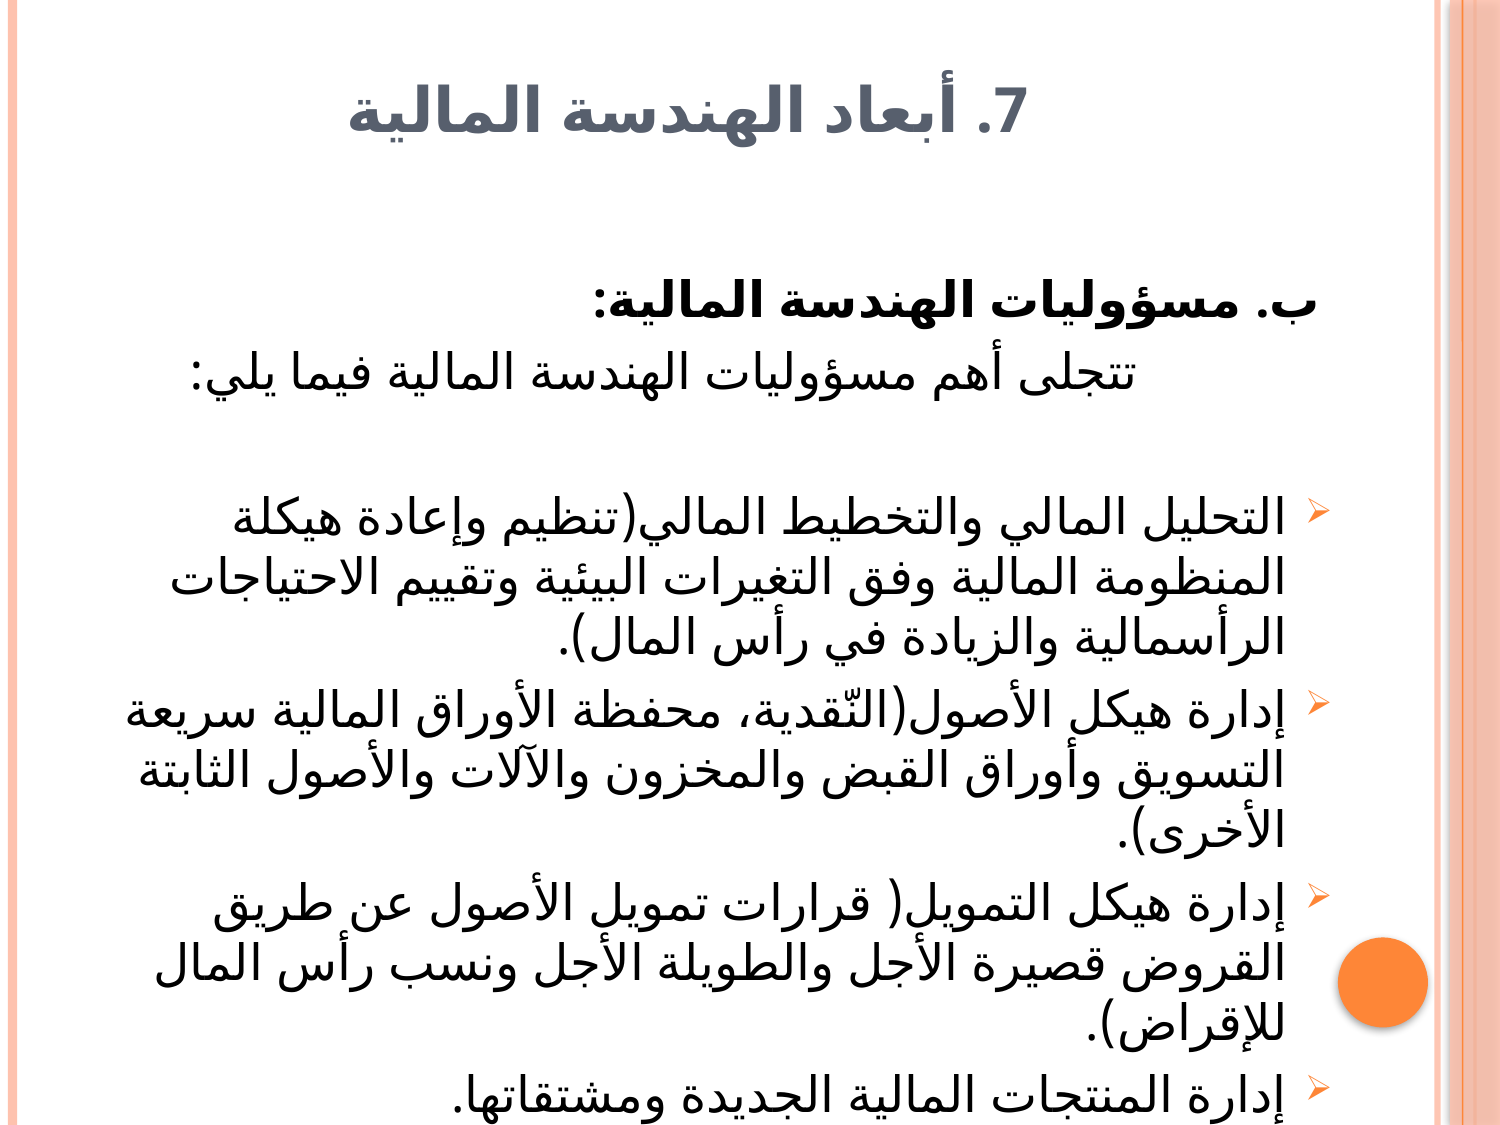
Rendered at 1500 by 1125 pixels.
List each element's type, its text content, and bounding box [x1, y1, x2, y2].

list ب. مسؤوليات الهندسة المالية: تتجلى أهم مسؤوليات الهندسة المالية فيما يلي: التحليل المالي والتخطيط المالي(تنظيم وإعادة هيكلة المنظومة المالية وفق التغيرات البيئية وتقييم الاحتياجات الرأسمالية والزيادة في رأس المال). إدارة هيكل الأصول(النّقدية، محفظة الأوراق المالية سريعة التسويق وأوراق القبض والمخزون والآلات والأصول الثابتة الأخرى). إدارة هيكل التمويل( قرارات تمويل الأصول عن طريق القروض قصيرة الأجل والطويلة الأجل ونسب رأس المال للإقراض). إدارة المنتجات المالية الجديدة ومشتقاتها. [75, 187, 1348, 1062]
title 7. أبعاد الهندسة المالية [75, 45, 1300, 153]
